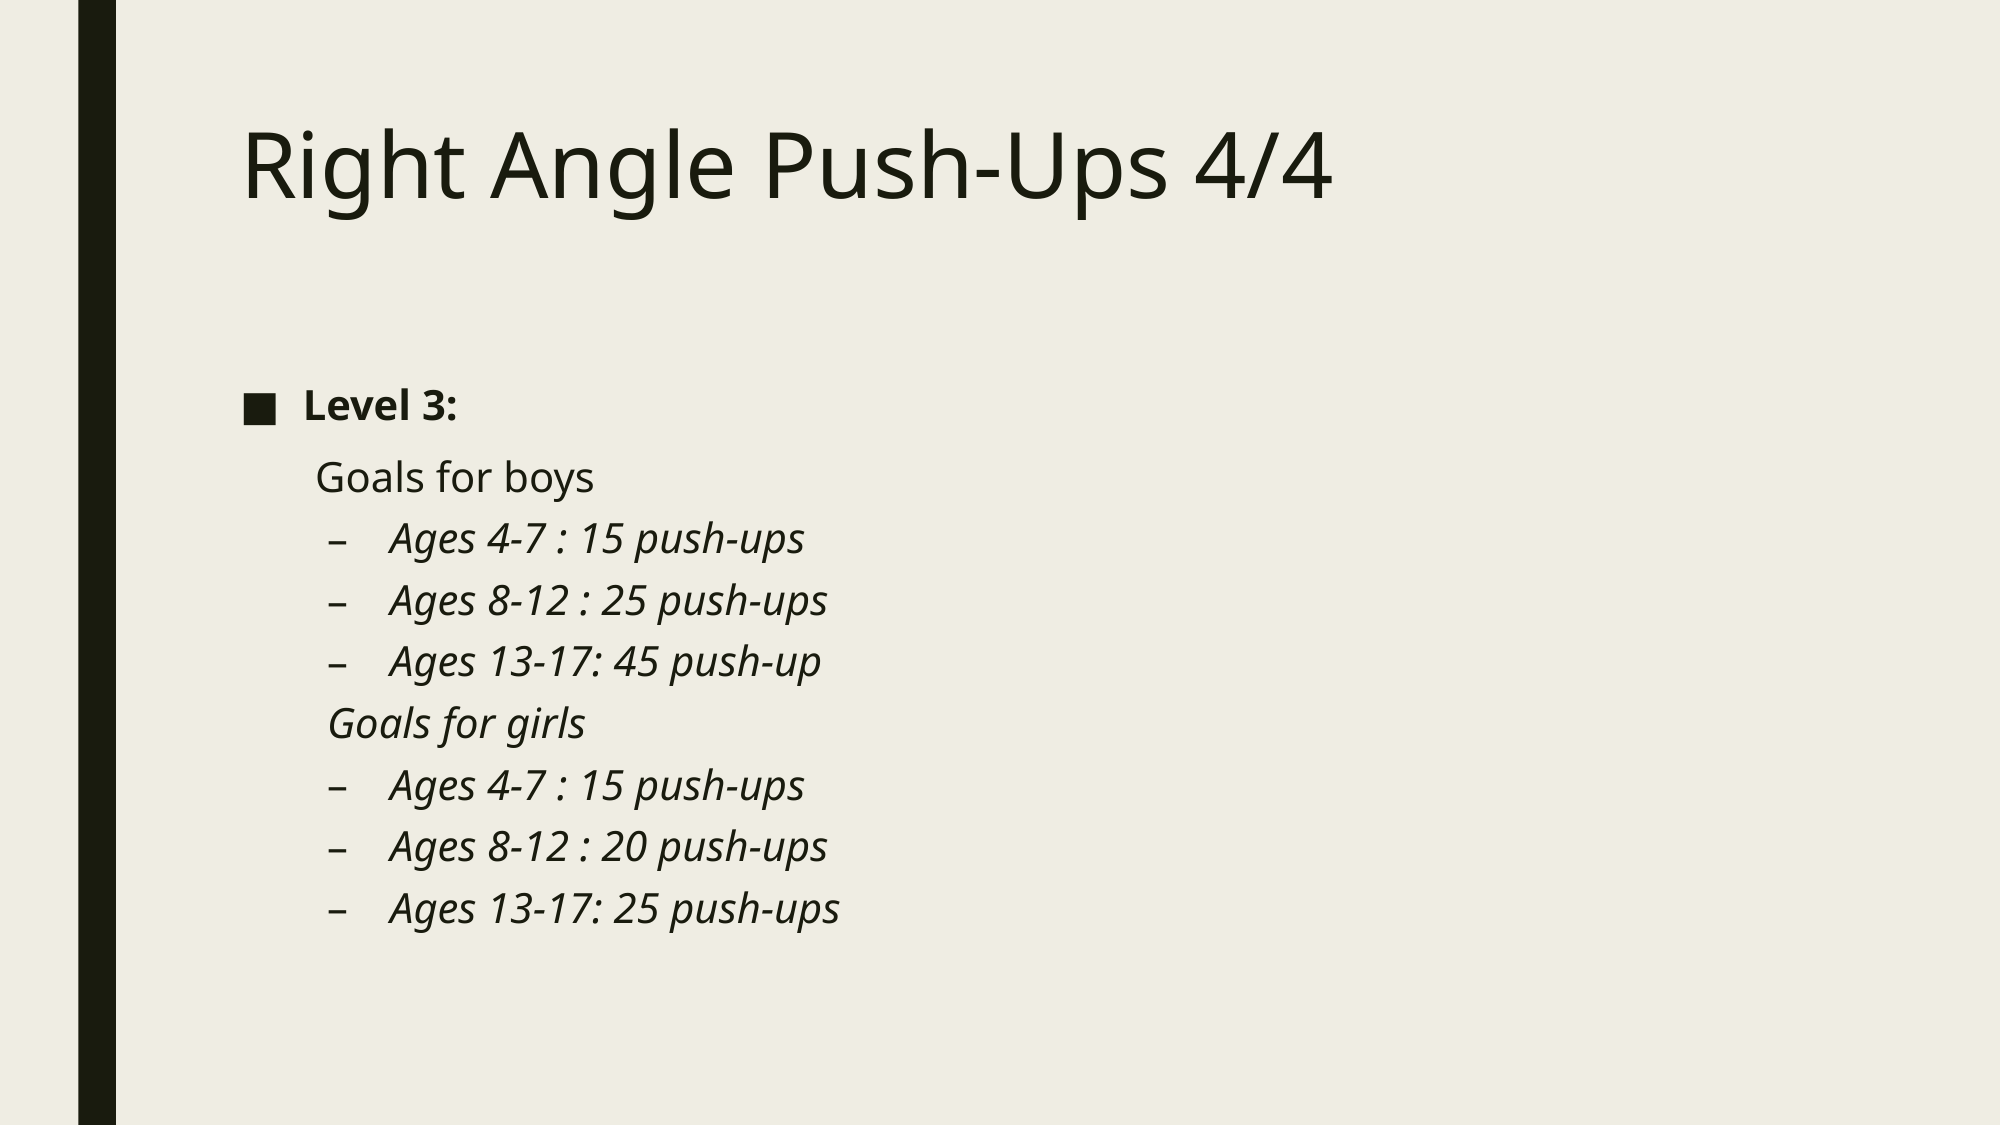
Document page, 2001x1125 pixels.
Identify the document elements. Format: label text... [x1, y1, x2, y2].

list Level 3: Goals for boys Ages 4-7 : 15 push-ups Ages 8-12 : 25 push-ups Ages 13-17: 45 push-up Goals for girls Ages 4-7 : 15 push-ups Ages 8-12 : 20 push-ups Ages 13-17: 25 push-ups [225, 375, 1800, 963]
title Right Angle Push-Ups 4/4 [225, 112, 1800, 357]
